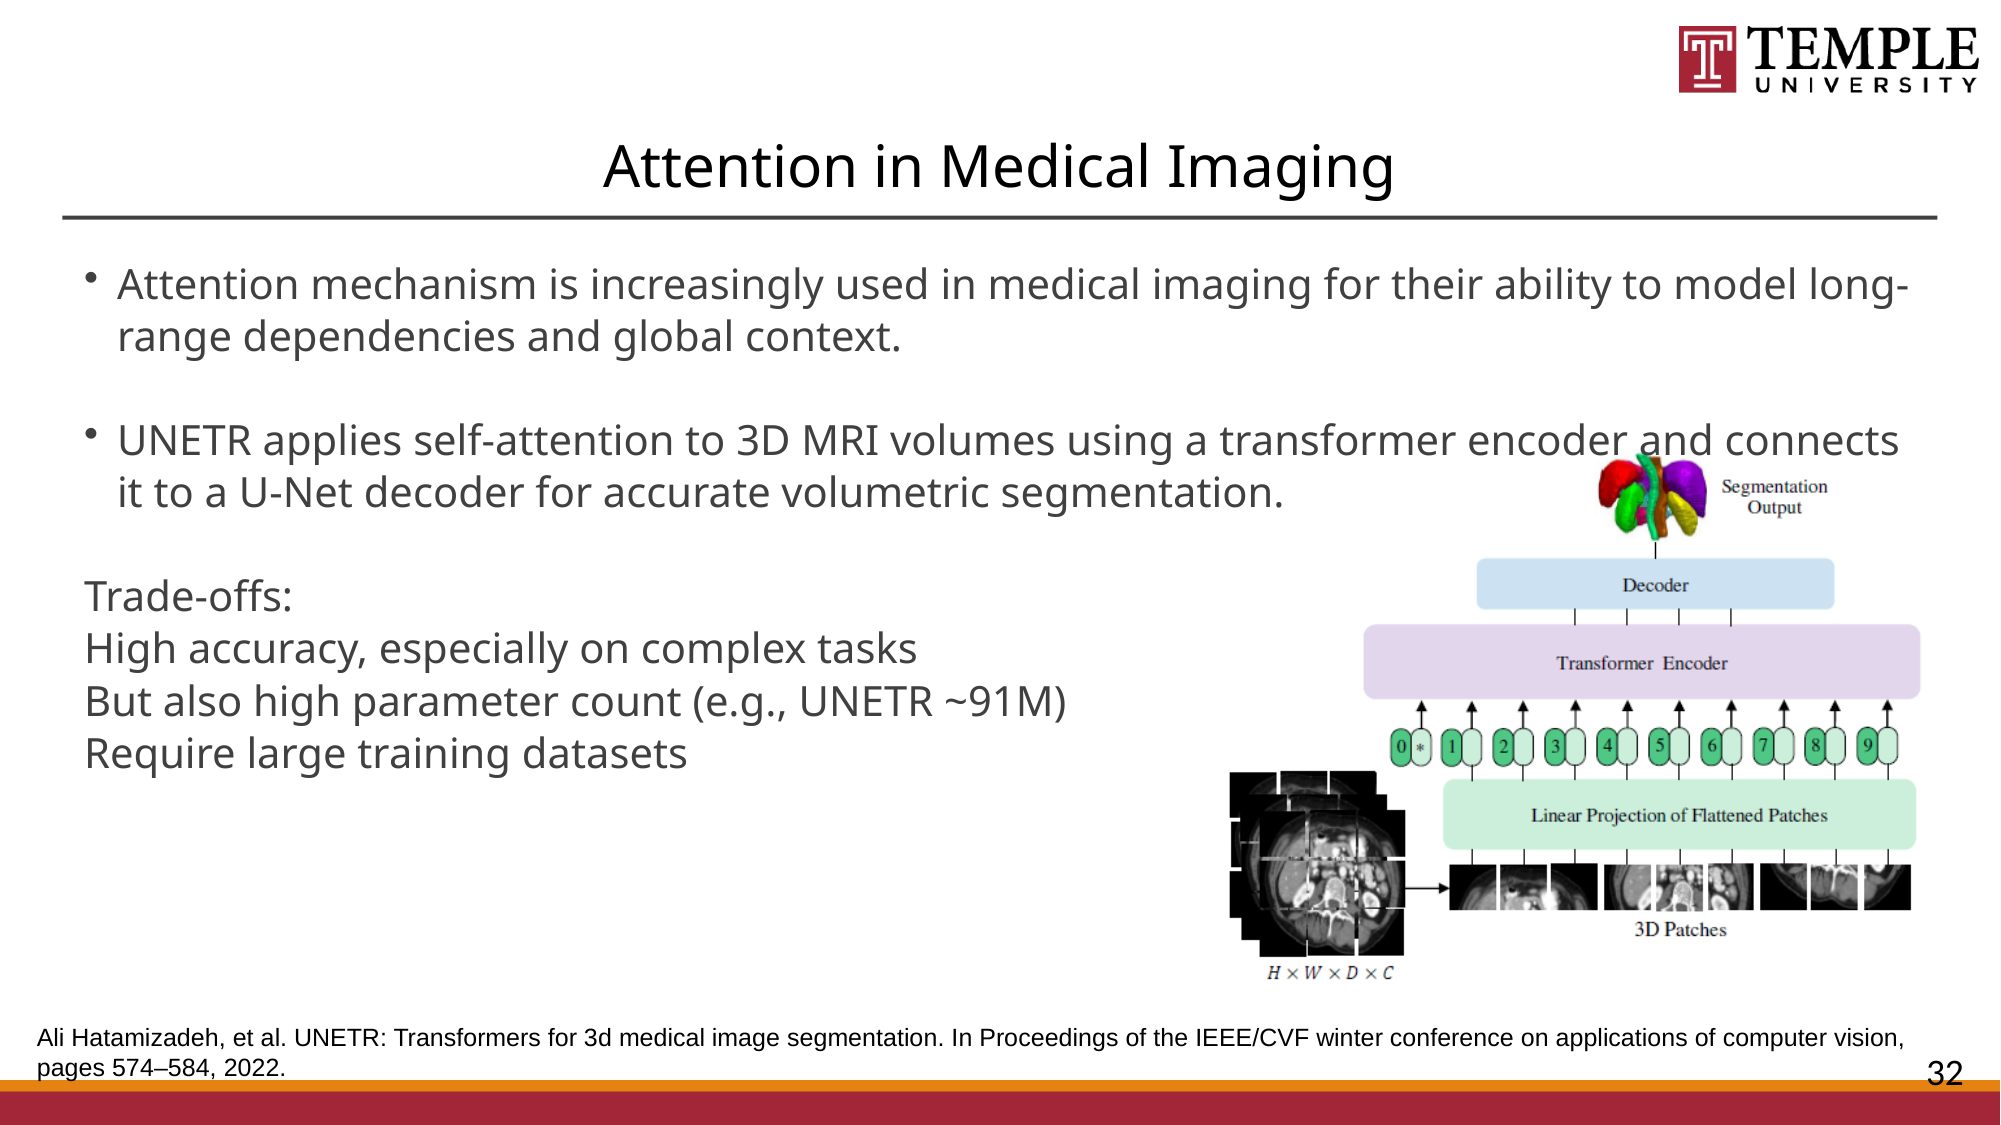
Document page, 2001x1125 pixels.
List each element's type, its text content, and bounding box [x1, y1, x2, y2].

text_box Ali Hatamizadeh, et al. UNETR: Transformers for 3d medical image segmentation. In Proceedings of the IEEE/CVF winter conference on applications of computer vision, pages 574–584, 2022. [29, 1014, 1935, 1089]
text_box 32 [1918, 1040, 1972, 1101]
picture [1678, 26, 1979, 93]
text_box Attention mechanism is increasingly used in medical imaging for their ability to model long-range dependencies and global context. UNETR applies self-attention to 3D MRI volumes using a transformer encoder and connects it to a U-Net decoder for accurate volumetric segmentation. Trade-offs: High accuracy, especially on complex tasks But also high parameter count (e.g., UNETR ~91M) Require large training datasets [76, 248, 1924, 784]
picture [0, 1080, 2000, 1125]
title Attention in Medical Imaging [136, 117, 1863, 220]
picture [1213, 446, 1941, 987]
